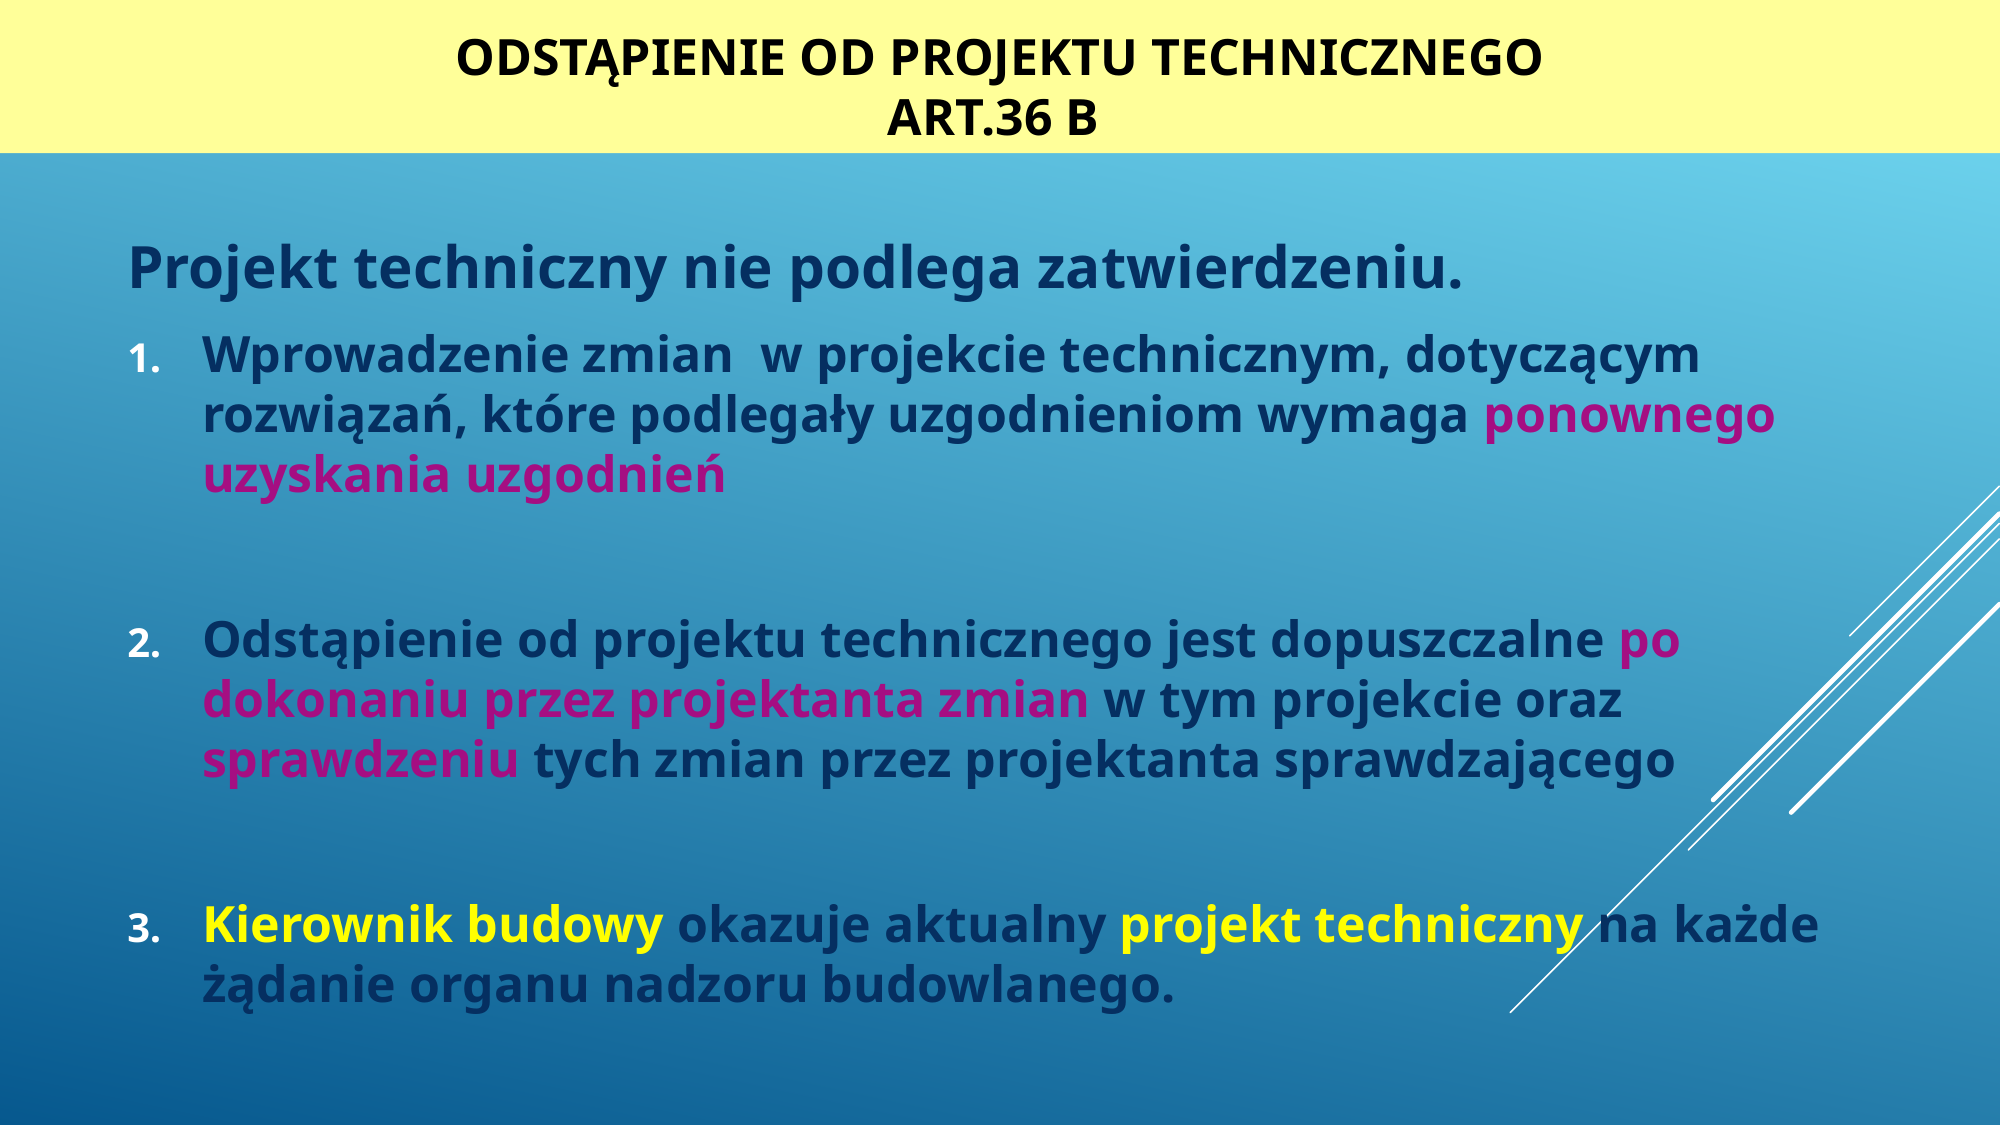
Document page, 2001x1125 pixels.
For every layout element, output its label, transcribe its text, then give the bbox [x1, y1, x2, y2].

title odstąpienie od projektu technicznego Art.36 b [0, 0, 2000, 154]
list Projekt techniczny nie podlega zatwierdzeniu. Wprowadzenie zmian w projekcie technicznym, dotyczącym rozwiązań, które podlegały uzgodnieniom wymaga ponownego uzyskania uzgodnień Odstąpienie od projektu technicznego jest dopuszczalne po dokonaniu przez projektanta zmian w tym projekcie oraz sprawdzeniu tych zmian przez projektanta sprawdzającego Kierownik budowy okazuje aktualny projekt techniczny na każde żądanie organu nadzoru budowlanego. [112, 153, 1915, 1125]
